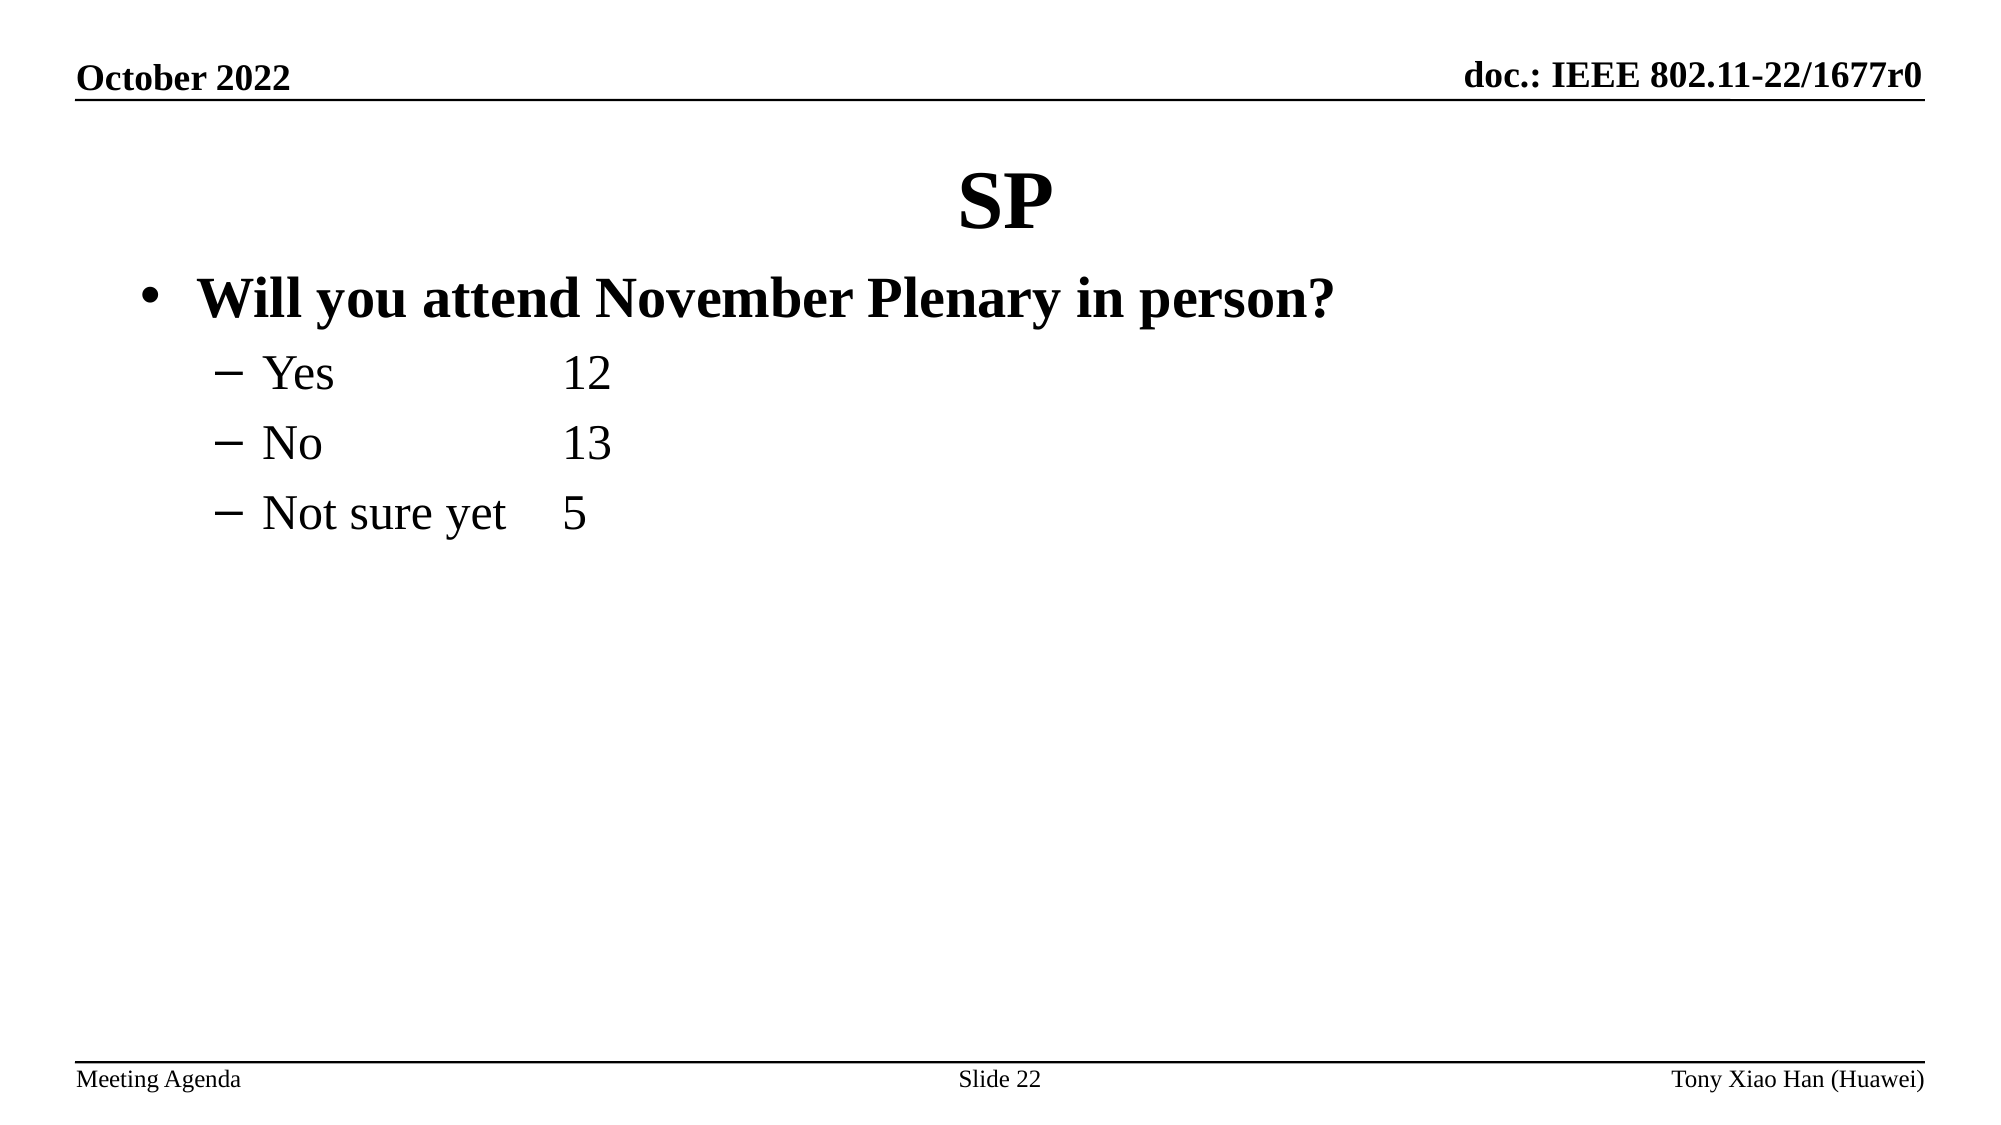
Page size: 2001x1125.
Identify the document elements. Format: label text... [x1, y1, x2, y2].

text_box SP [368, 137, 1644, 212]
text_box Will you attend November Plenary in person? Yes 12 No 13 Not sure yet 5 [125, 212, 1888, 900]
